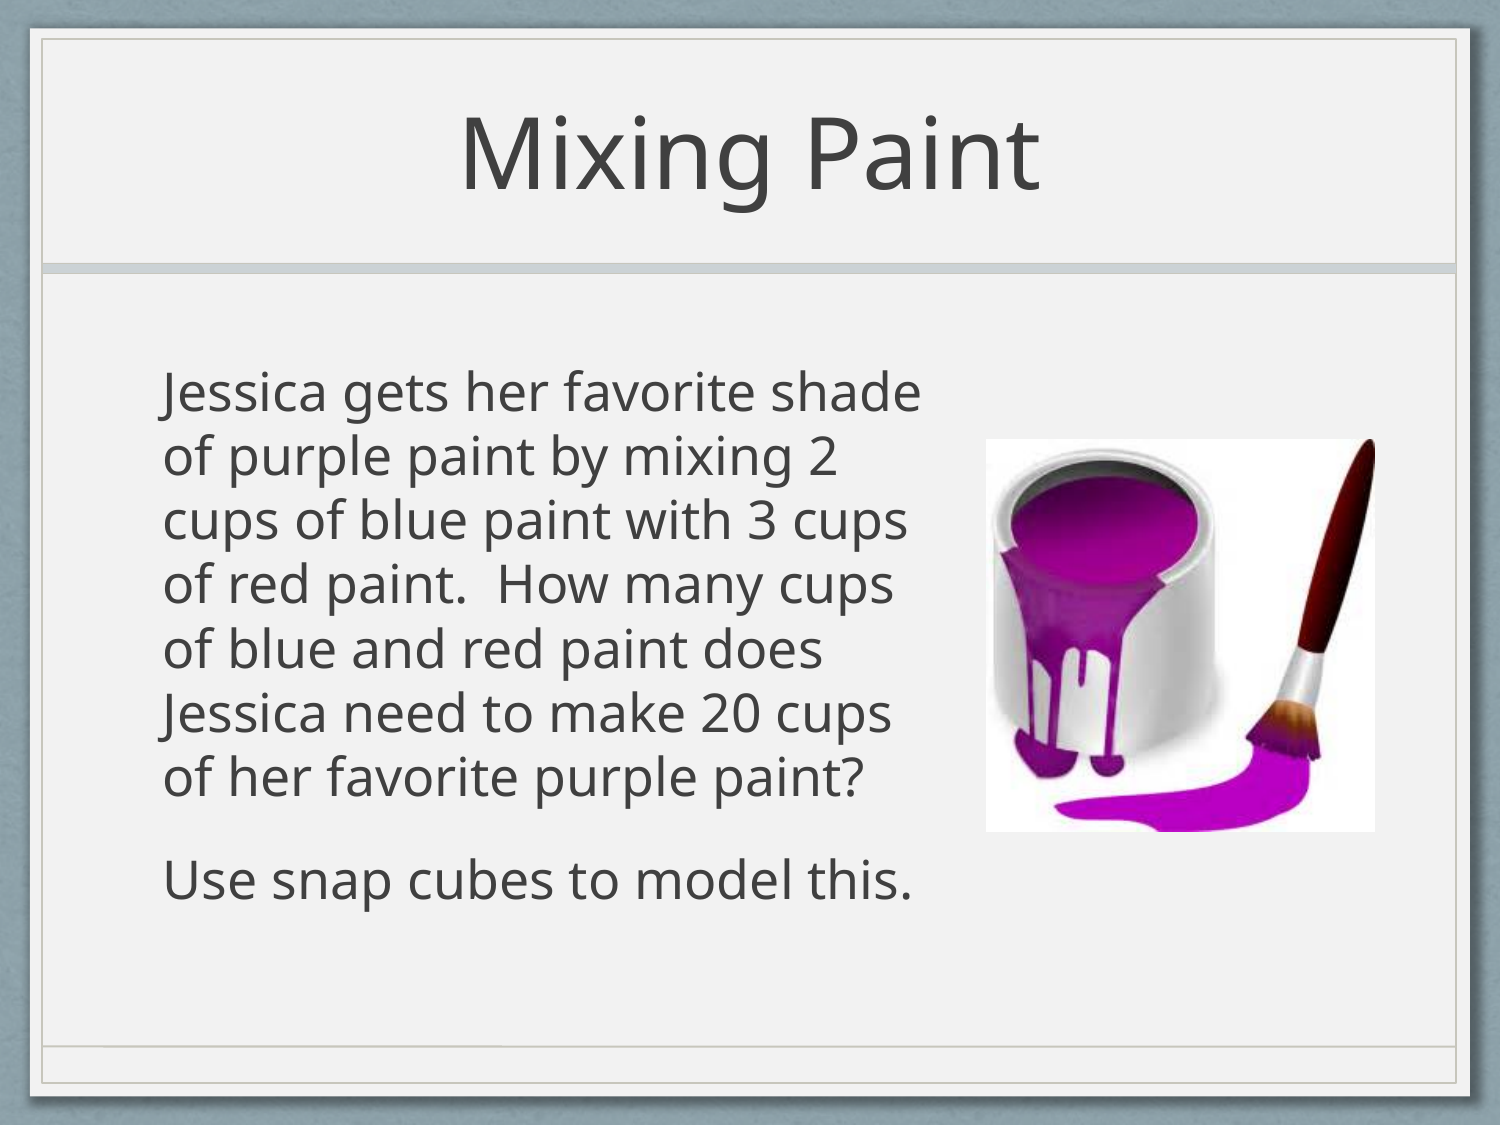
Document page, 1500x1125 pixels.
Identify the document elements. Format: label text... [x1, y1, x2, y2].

list Jessica gets her favorite shade of purple paint by mixing 2 cups of blue paint with 3 cups of red paint. How many cups of blue and red paint does Jessica need to make 20 cups of her favorite purple paint? Use snap cubes to model this. [147, 350, 952, 974]
title Mixing Paint [147, 40, 1353, 260]
picture [986, 438, 1375, 832]
